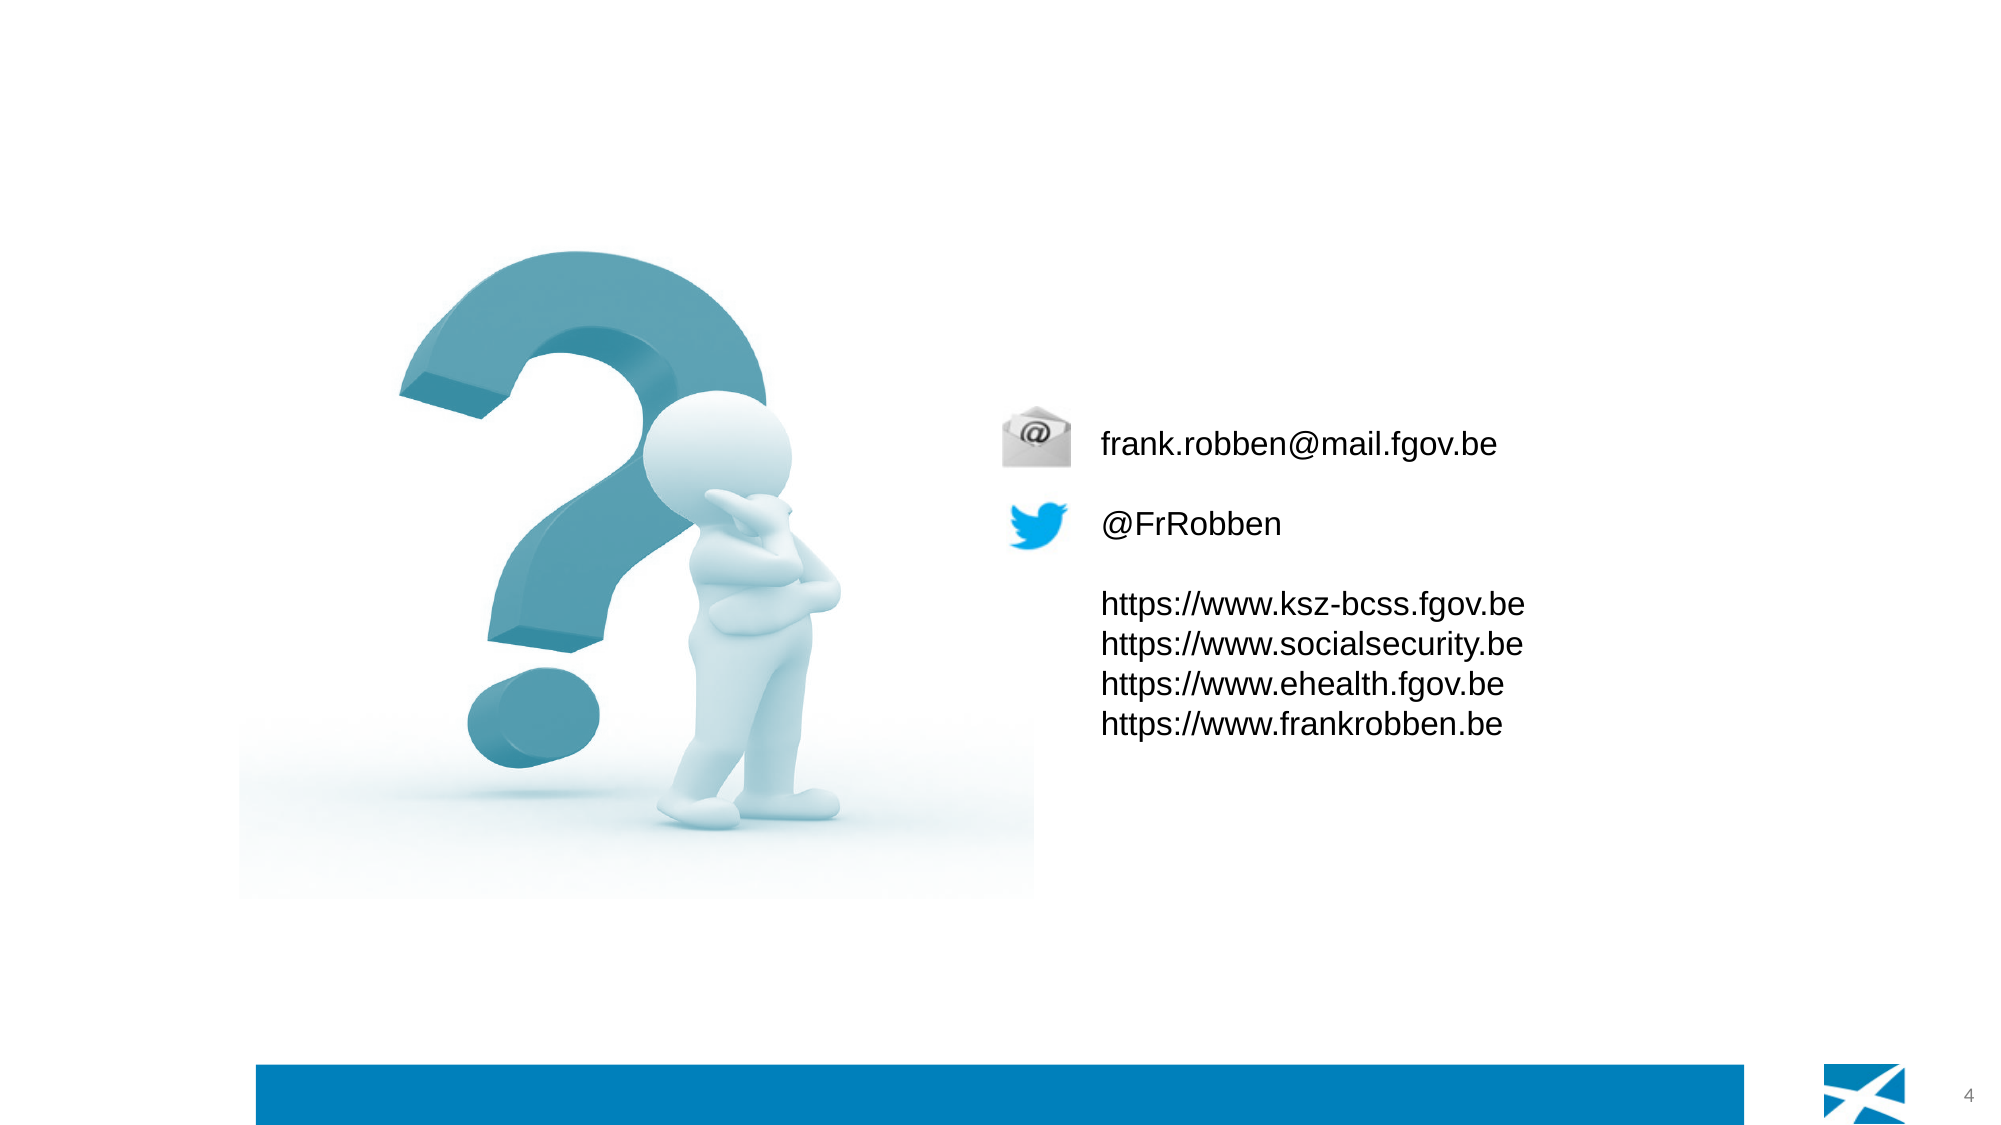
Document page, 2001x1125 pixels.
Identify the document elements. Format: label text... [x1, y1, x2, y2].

picture [1002, 406, 1071, 471]
slide_number 4 [1824, 1064, 1990, 1125]
picture [1006, 491, 1071, 556]
